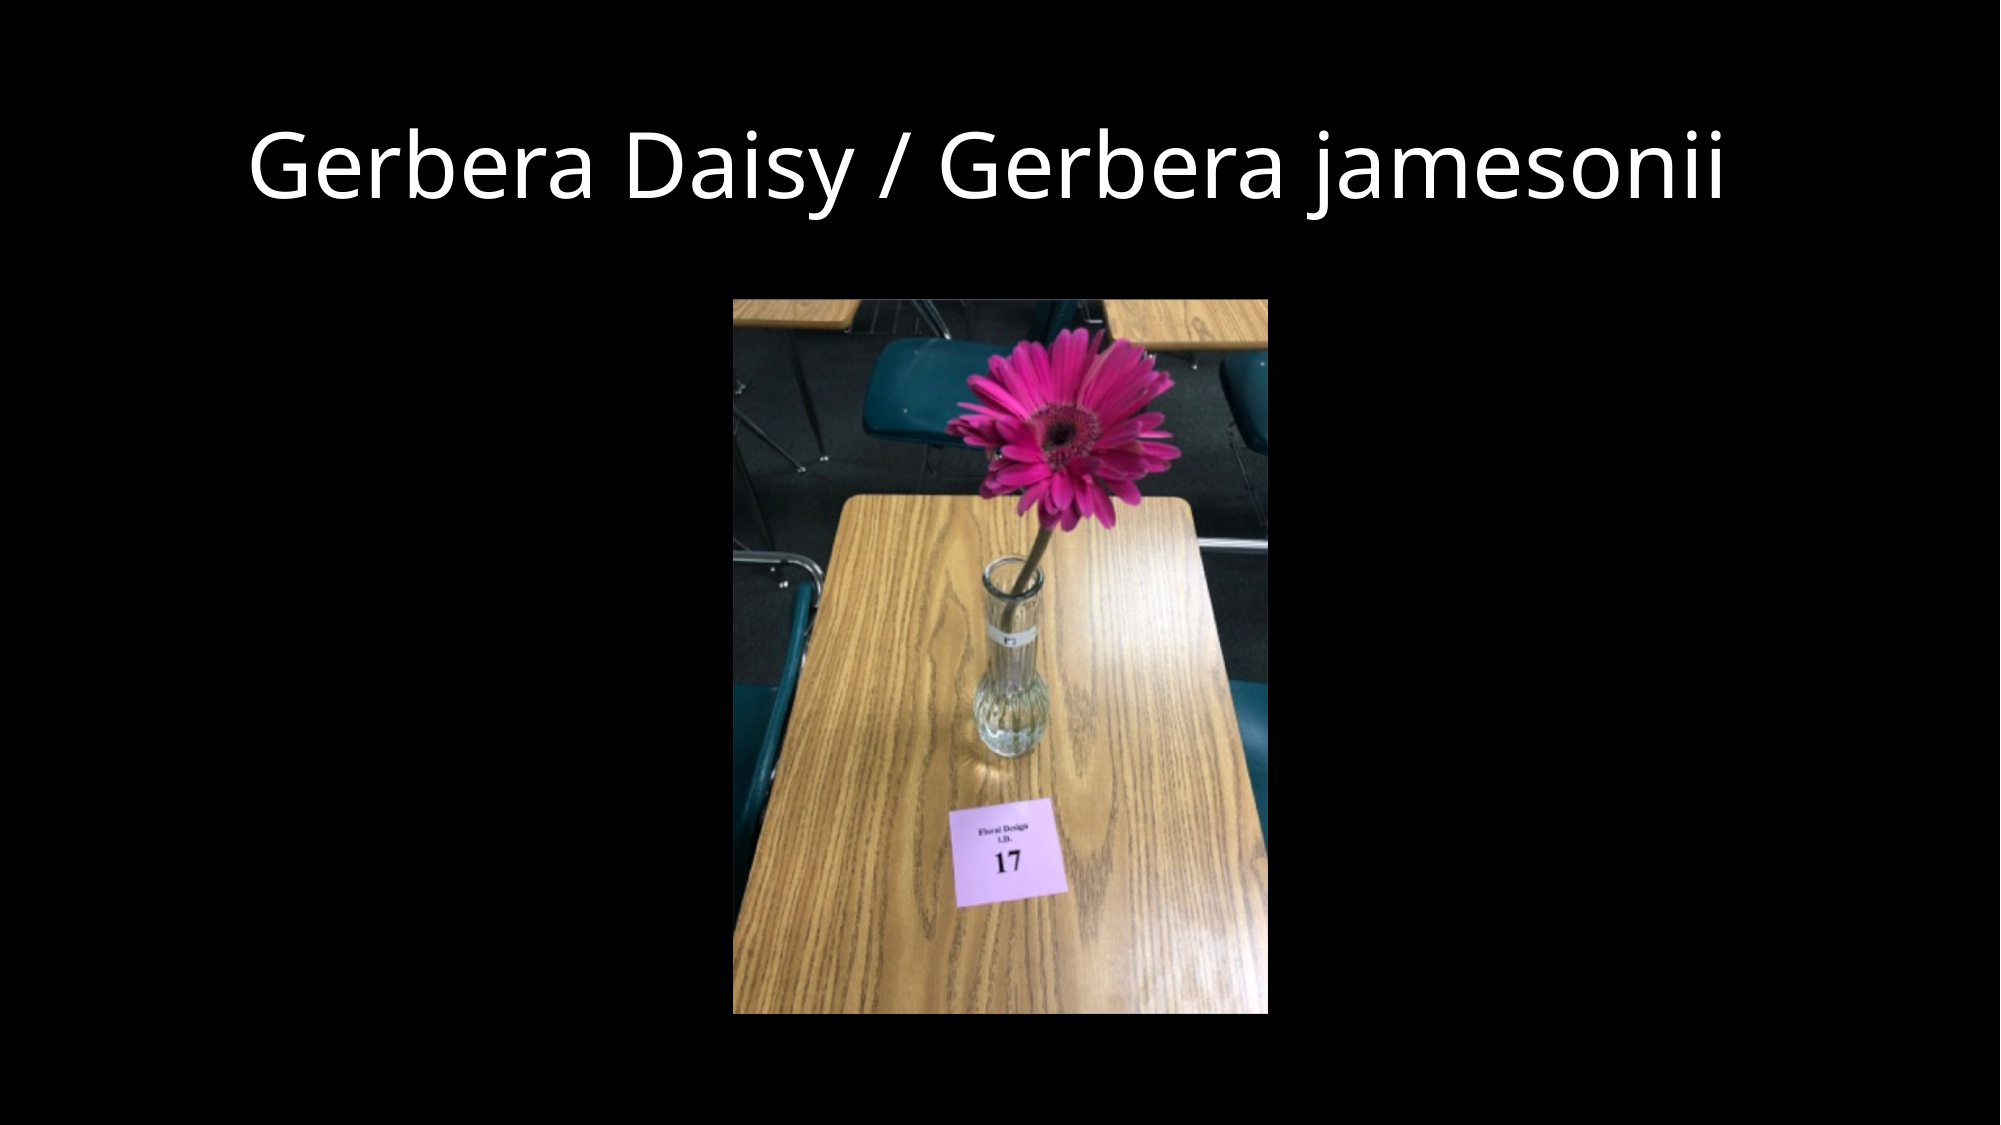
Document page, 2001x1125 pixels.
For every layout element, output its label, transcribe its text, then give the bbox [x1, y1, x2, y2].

picture [733, 925, 1268, 1013]
picture [733, 300, 1268, 388]
title Gerbera Daisy / Gerbera jamesonii [137, 59, 1863, 278]
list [642, 388, 1358, 925]
